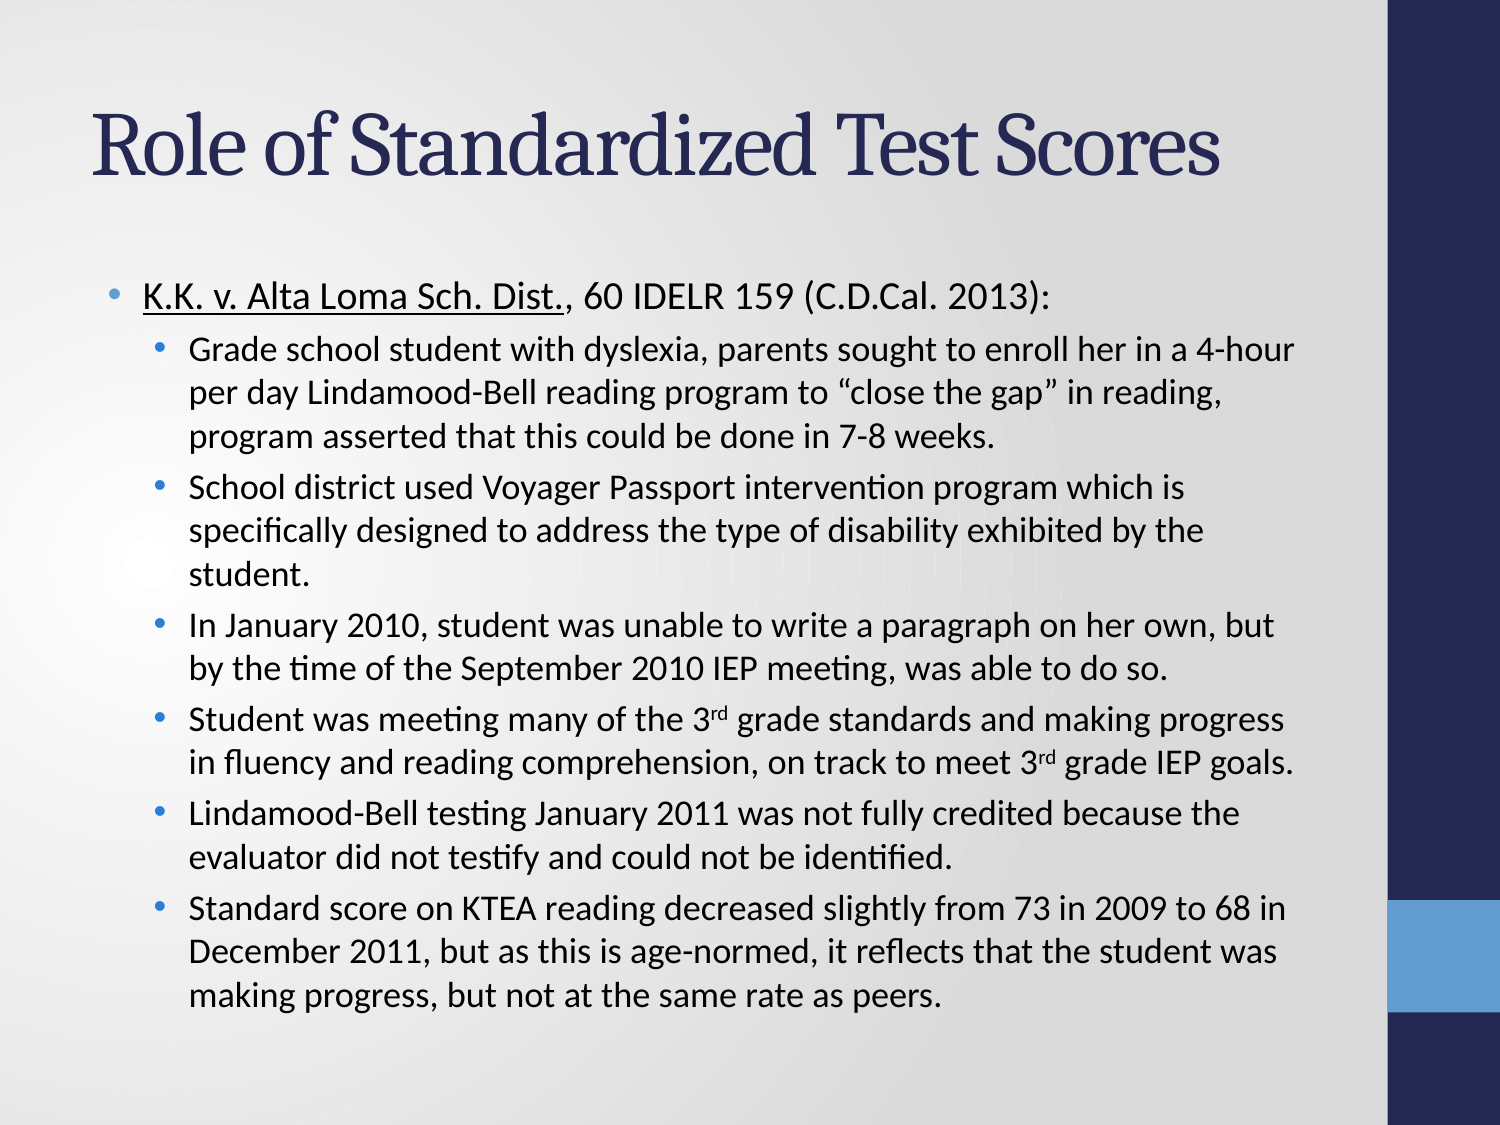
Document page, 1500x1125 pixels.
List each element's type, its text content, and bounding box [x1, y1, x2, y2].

list K.K. v. Alta Loma Sch. Dist., 60 IDELR 159 (C.D.Cal. 2013): Grade school student with dyslexia, parents sought to enroll her in a 4-hour per day Lindamood-Bell reading program to “close the gap” in reading, program asserted that this could be done in 7-8 weeks. School district used Voyager Passport intervention program which is specifically designed to address the type of disability exhibited by the student. In January 2010, student was unable to write a paragraph on her own, but by the time of the September 2010 IEP meeting, was able to do so. Student was meeting many of the 3rd grade standards and making progress in fluency and reading comprehension, on track to meet 3rd grade IEP goals. Lindamood-Bell testing January 2011 was not fully credited because the evaluator did not testify and could not be identified. Standard score on KTEA reading decreased slightly from 73 in 2009 to 68 in December 2011, but as this is age-normed, it reflects that the student was making progress, but not at the same rate as peers. [75, 262, 1325, 1050]
title Role of Standardized Test Scores [75, 45, 1325, 233]
